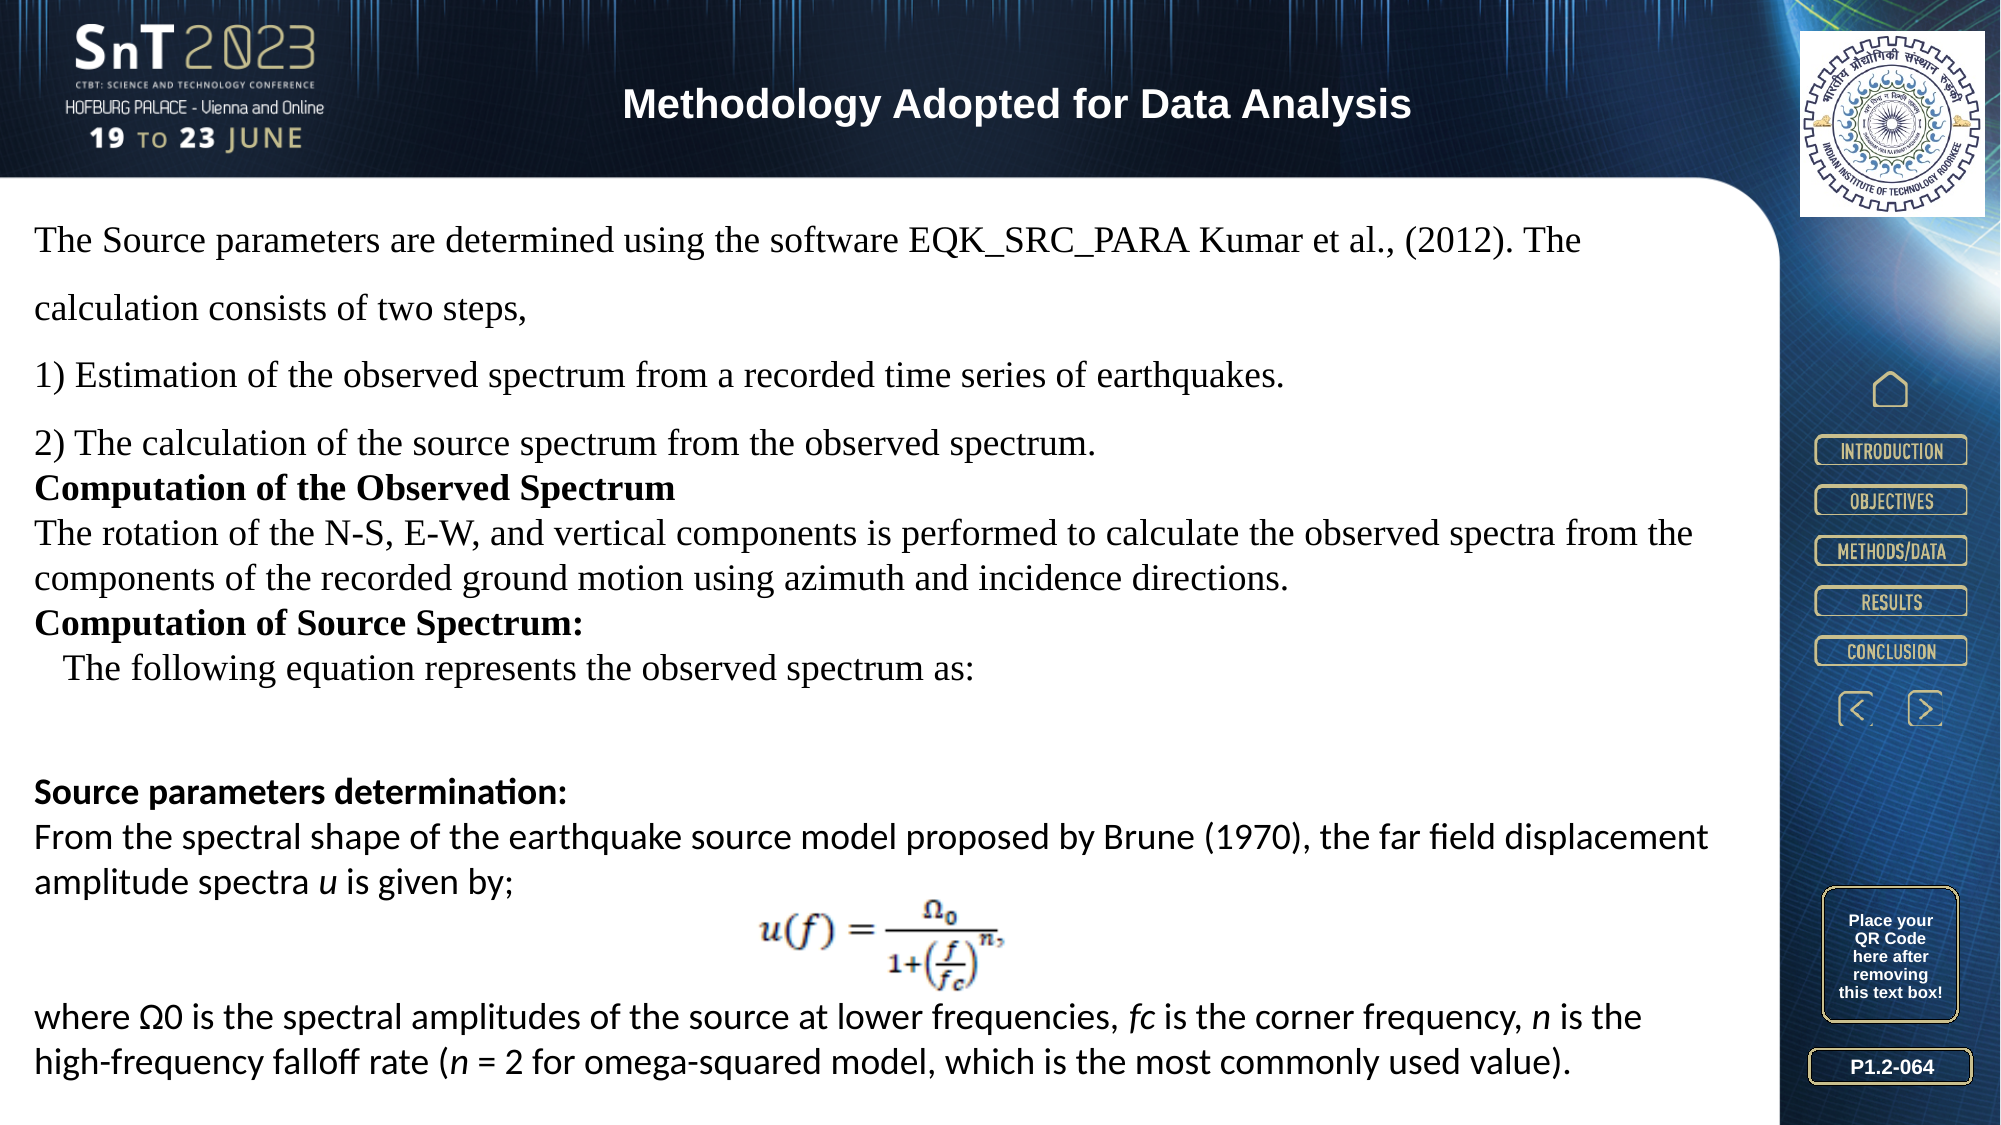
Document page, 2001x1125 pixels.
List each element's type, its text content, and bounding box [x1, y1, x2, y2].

text_box Methodology Adopted for Data Analysis [359, 43, 1676, 136]
picture [0, 0, 2001, 1125]
text_box Place your QR Code here after removing this text box! [1823, 896, 1958, 1018]
text_box P1.2-064 [1766, 1030, 2000, 1105]
